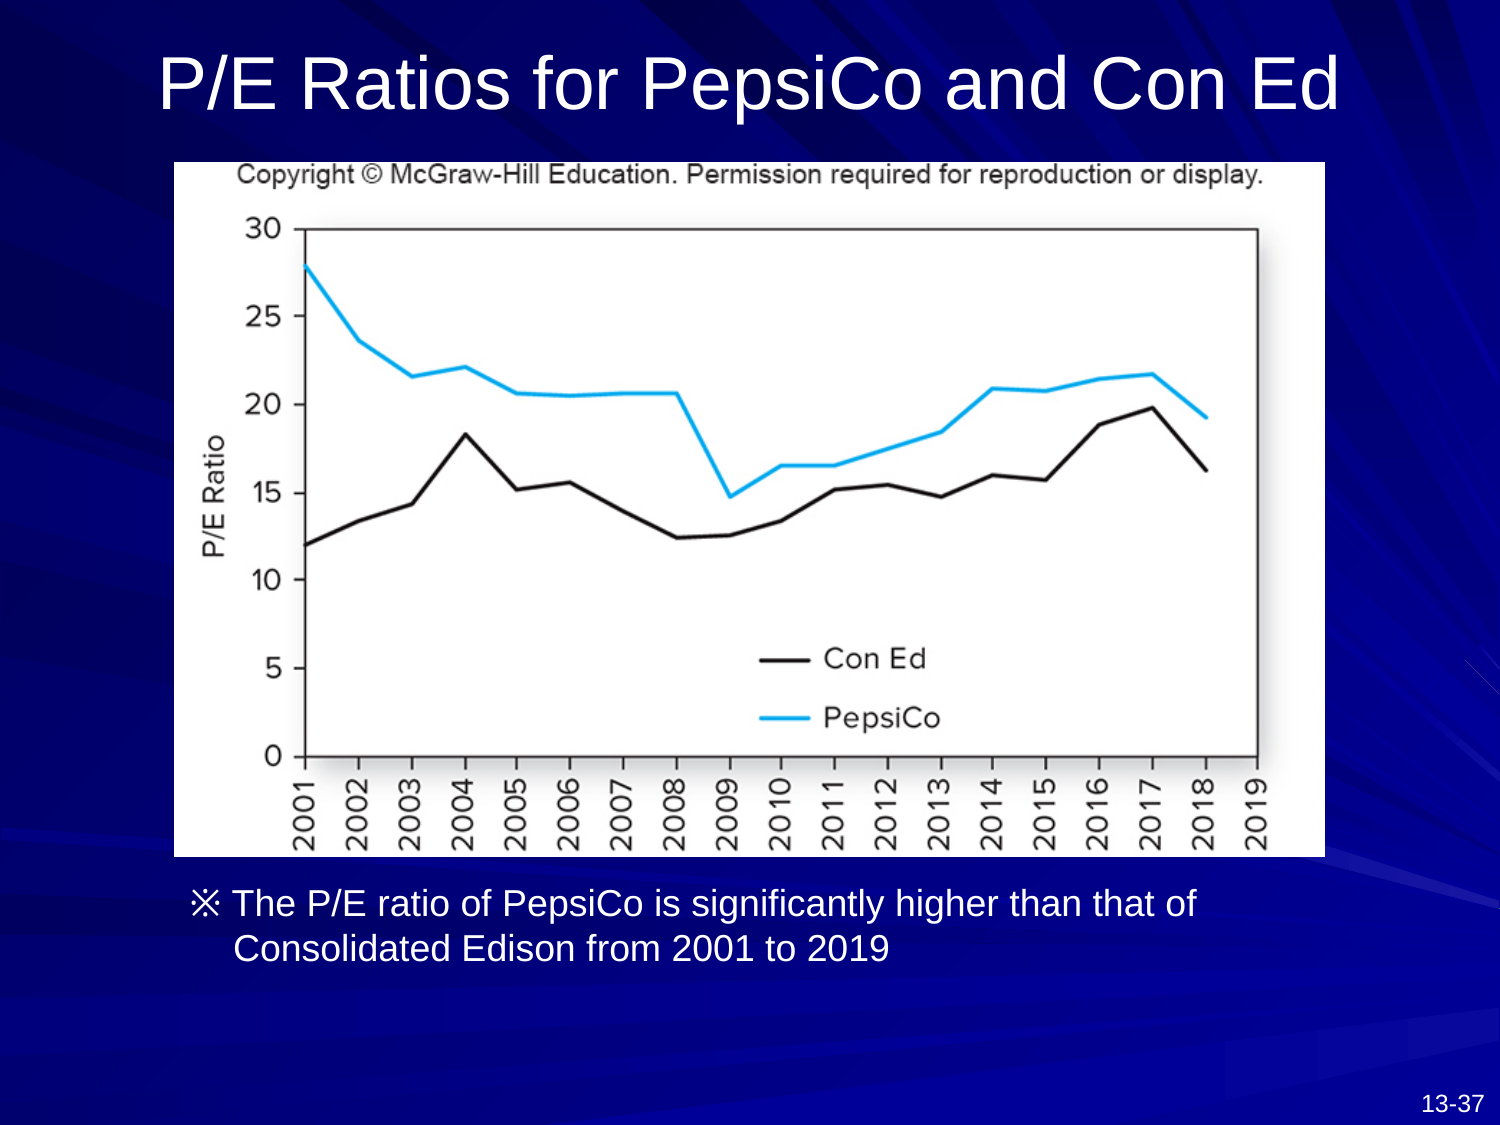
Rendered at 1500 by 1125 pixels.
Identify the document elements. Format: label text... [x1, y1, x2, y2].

title P/E Ratios for PepsiCo and Con Ed [0, 12, 1500, 147]
text_box ※ The P/E ratio of PepsiCo is significantly higher than that of Consolidated Edison from 2001 to 2019 [174, 871, 1400, 977]
picture [174, 162, 1326, 858]
